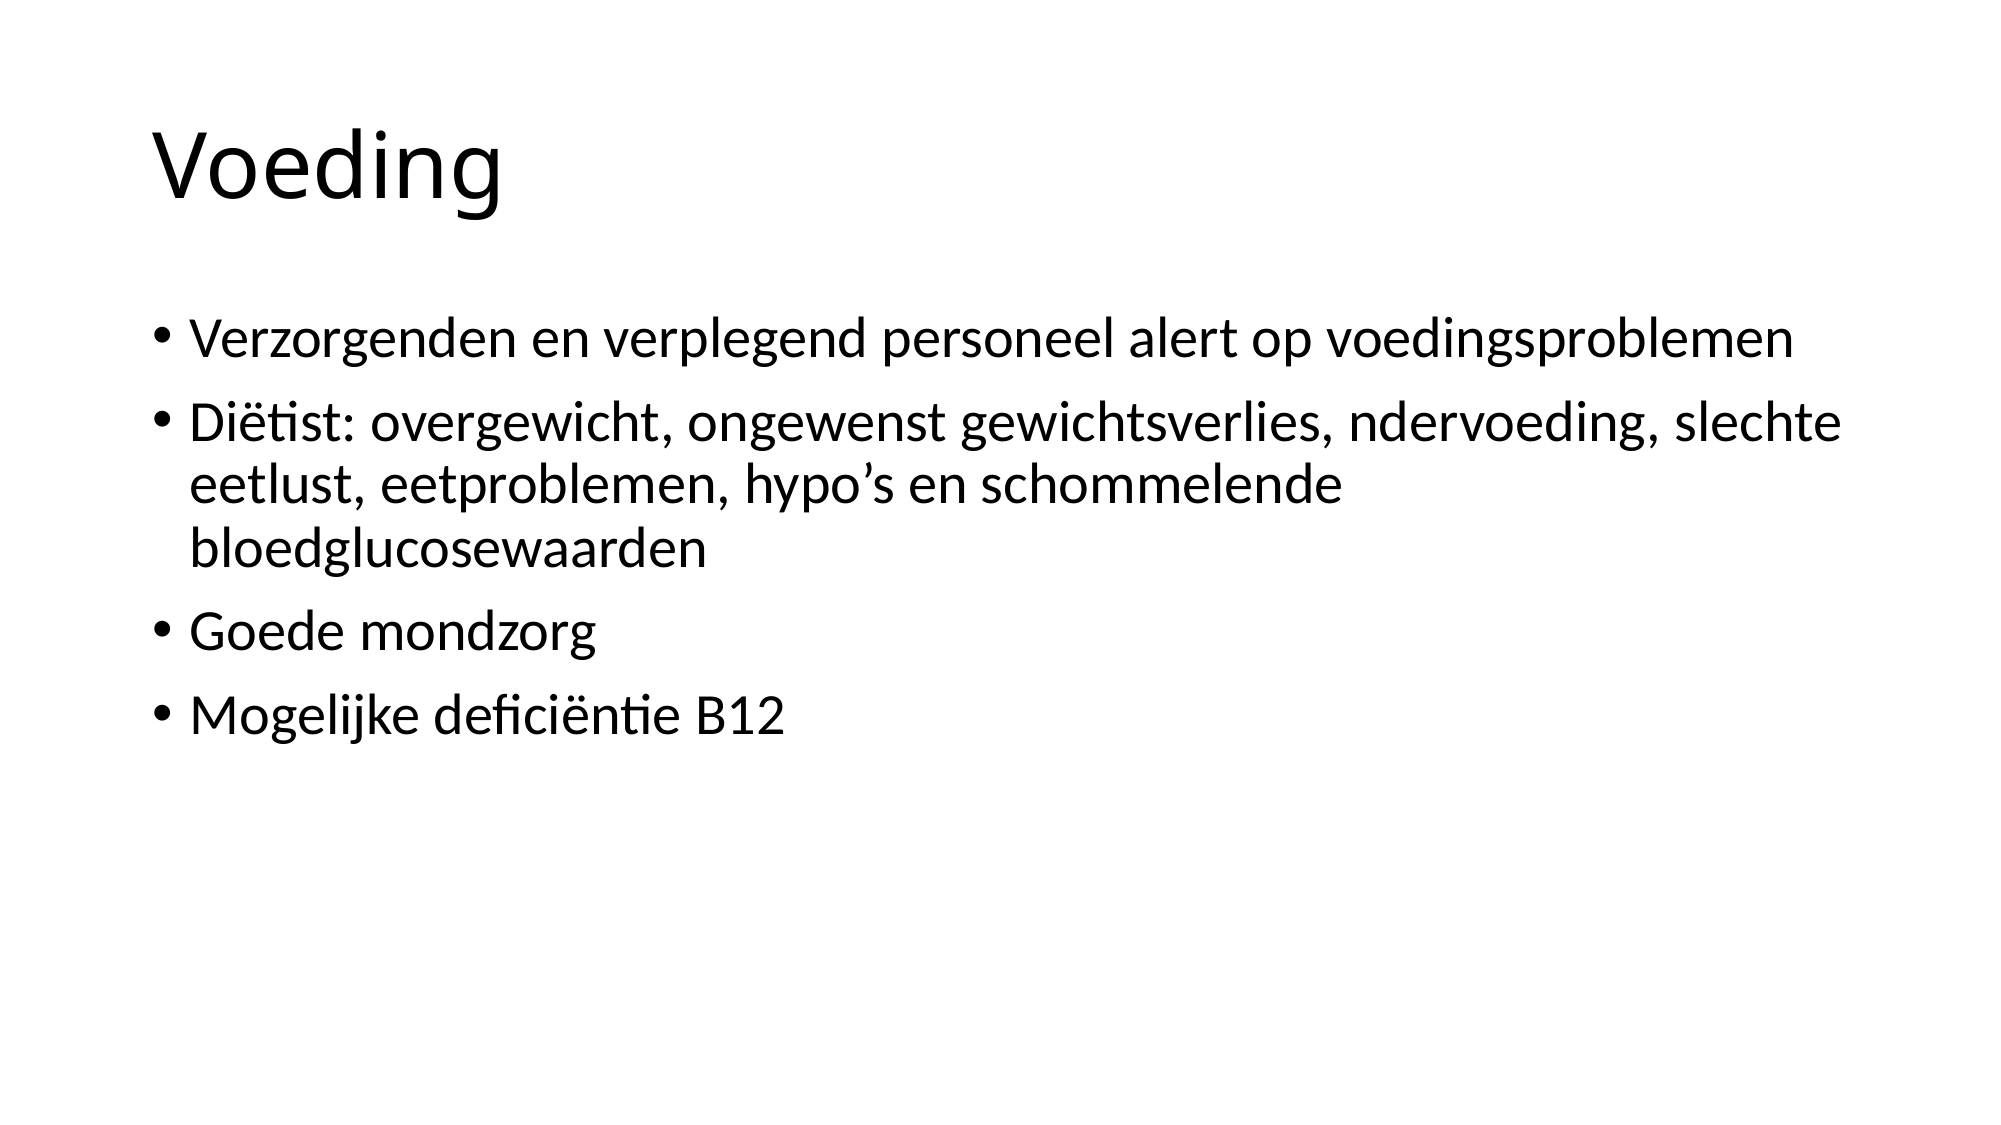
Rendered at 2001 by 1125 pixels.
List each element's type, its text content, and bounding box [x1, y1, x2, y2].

list Verzorgenden en verplegend personeel alert op voedingsproblemen Diëtist: overgewicht, ongewenst gewichtsverlies, ndervoeding, slechte eetlust, eetproblemen, hypo’s en schommelende bloedglucosewaarden Goede mondzorg Mogelijke deficiëntie B12 [137, 299, 1863, 1014]
title Voeding [137, 59, 1863, 278]
